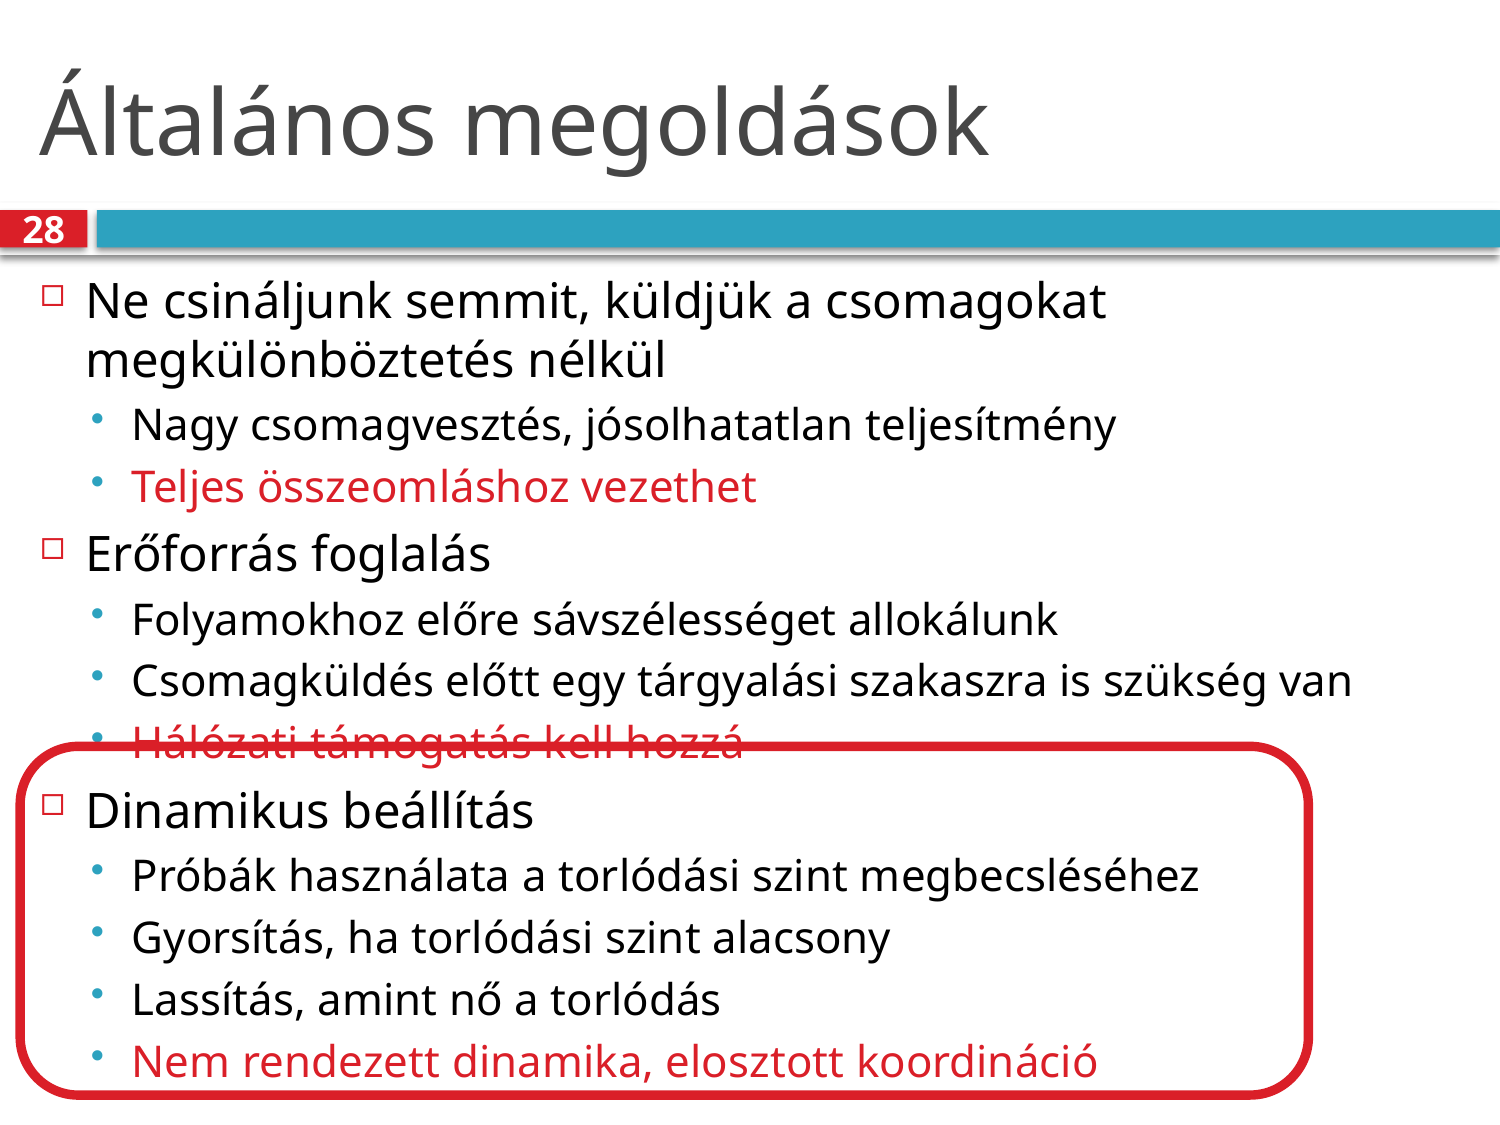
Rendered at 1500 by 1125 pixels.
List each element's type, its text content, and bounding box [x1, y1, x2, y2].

text_box [18, 744, 1310, 1097]
title Általános megoldások [24, 37, 1475, 200]
slide_number 28 [0, 206, 88, 257]
list Ne csináljunk semmit, küldjük a csomagokat megkülönböztetés nélkül Nagy csomagvesztés, jósolhatatlan teljesítmény Teljes összeomláshoz vezethet Erőforrás foglalás Folyamokhoz előre sávszélességet allokálunk Csomagküldés előtt egy tárgyalási szakaszra is szükség van Hálózati támogatás kell hozzá Dinamikus beállítás Próbák használata a torlódási szint megbecsléséhez Gyorsítás, ha torlódási szint alacsony Lassítás, amint nő a torlódás Nem rendezett dinamika, elosztott koordináció [24, 262, 1475, 1100]
